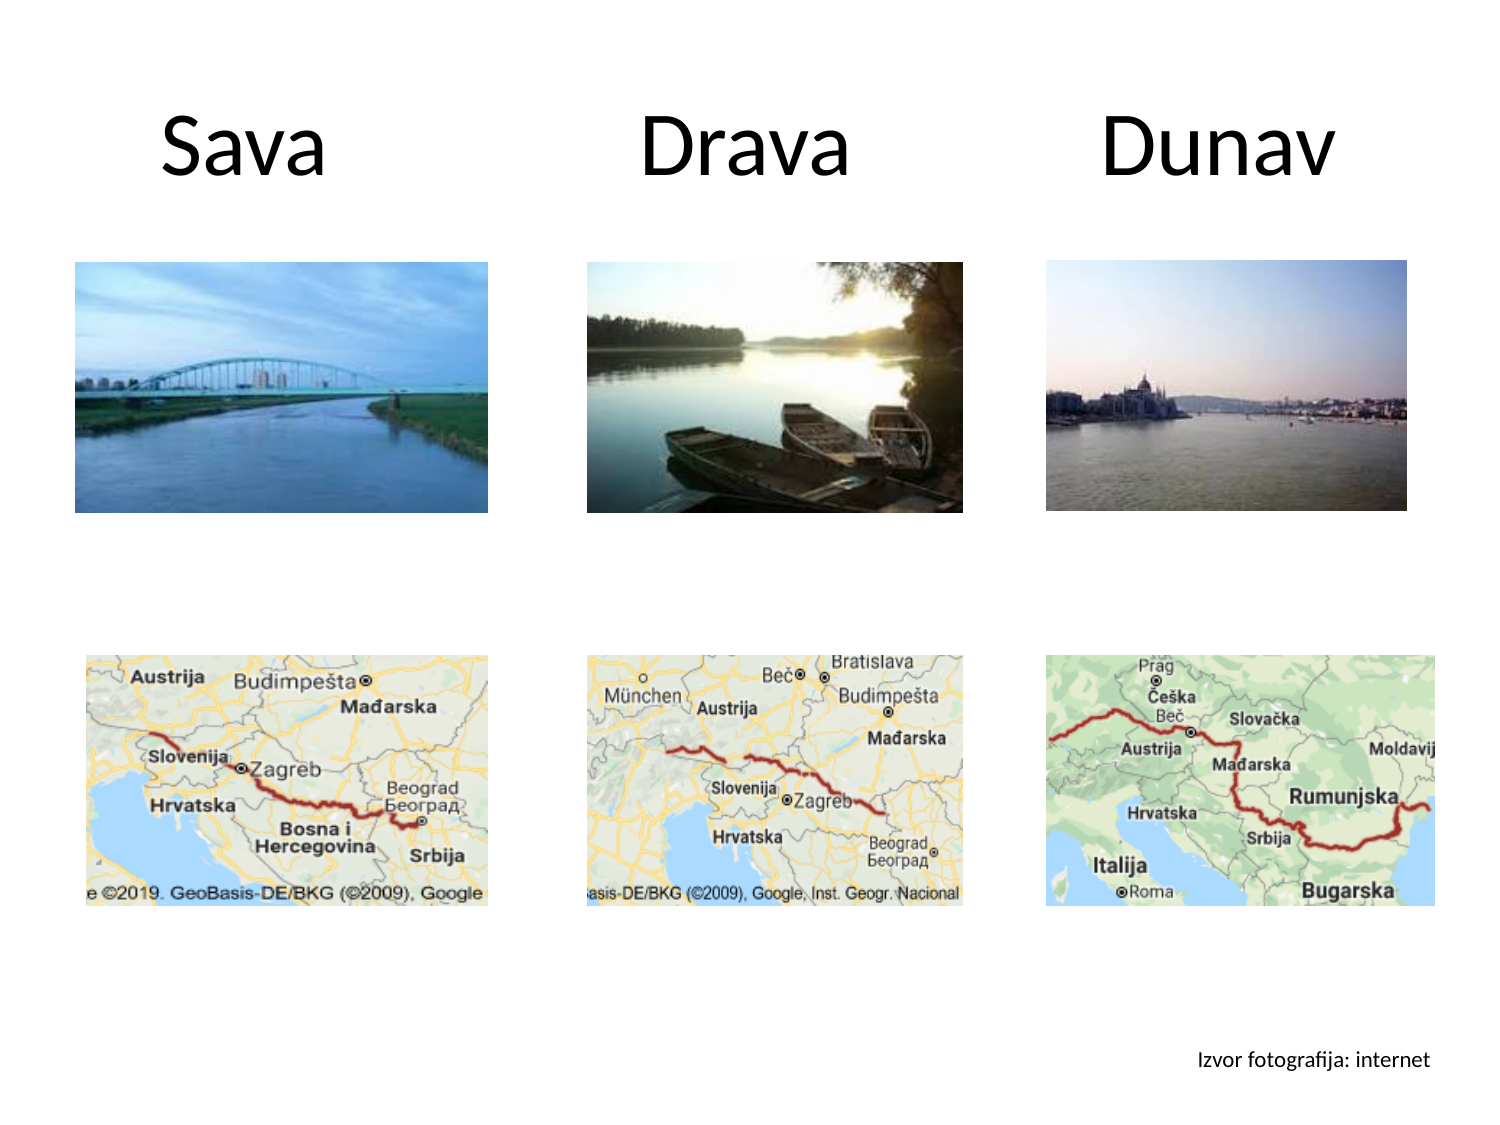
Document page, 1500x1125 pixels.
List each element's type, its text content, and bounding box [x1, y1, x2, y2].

picture [85, 655, 488, 906]
picture [587, 655, 963, 906]
picture [1046, 655, 1435, 906]
title Sava Drava Dunav [75, 45, 1425, 233]
picture [587, 262, 963, 513]
text_box Izvor fotografija: internet [1182, 1037, 1500, 1080]
picture [1046, 260, 1407, 512]
picture [74, 262, 488, 513]
